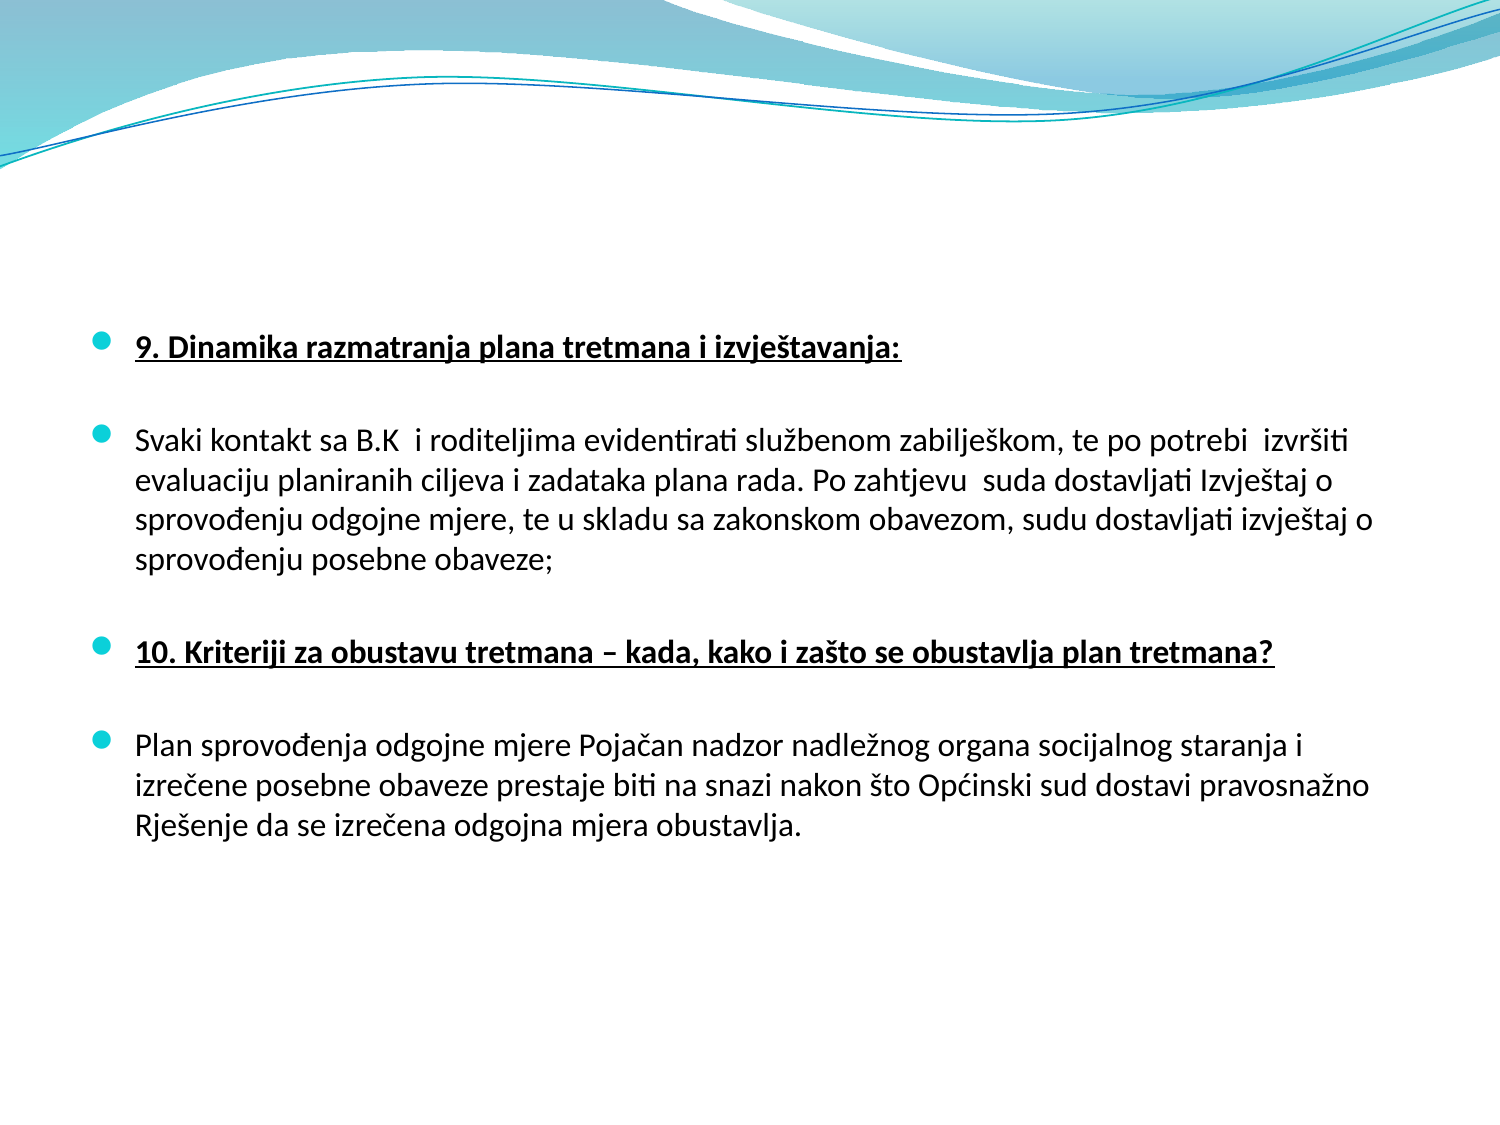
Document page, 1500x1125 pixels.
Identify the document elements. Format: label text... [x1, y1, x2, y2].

list 9. Dinamika razmatranja plana tretmana i izvještavanja: Svaki kontakt sa B.K i roditeljima evidentirati službenom zabilješkom, te po potrebi izvršiti evaluaciju planiranih ciljeva i zadataka plana rada. Po zahtjevu suda dostavljati Izvještaj o sprovođenju odgojne mjere, te u skladu sa zakonskom obavezom, sudu dostavljati izvještaj o sprovođenju posebne obaveze; 10. Kriteriji za obustavu tretmana – kada, kako i zašto se obustavlja plan tretmana? Plan sprovođenja odgojne mjere Pojačan nadzor nadležnog organa socijalnog staranja i izrečene posebne obaveze prestaje biti na snazi nakon što Općinski sud dostavi pravosnažno Rješenje da se izrečena odgojna mjera obustavlja. [75, 317, 1425, 1038]
